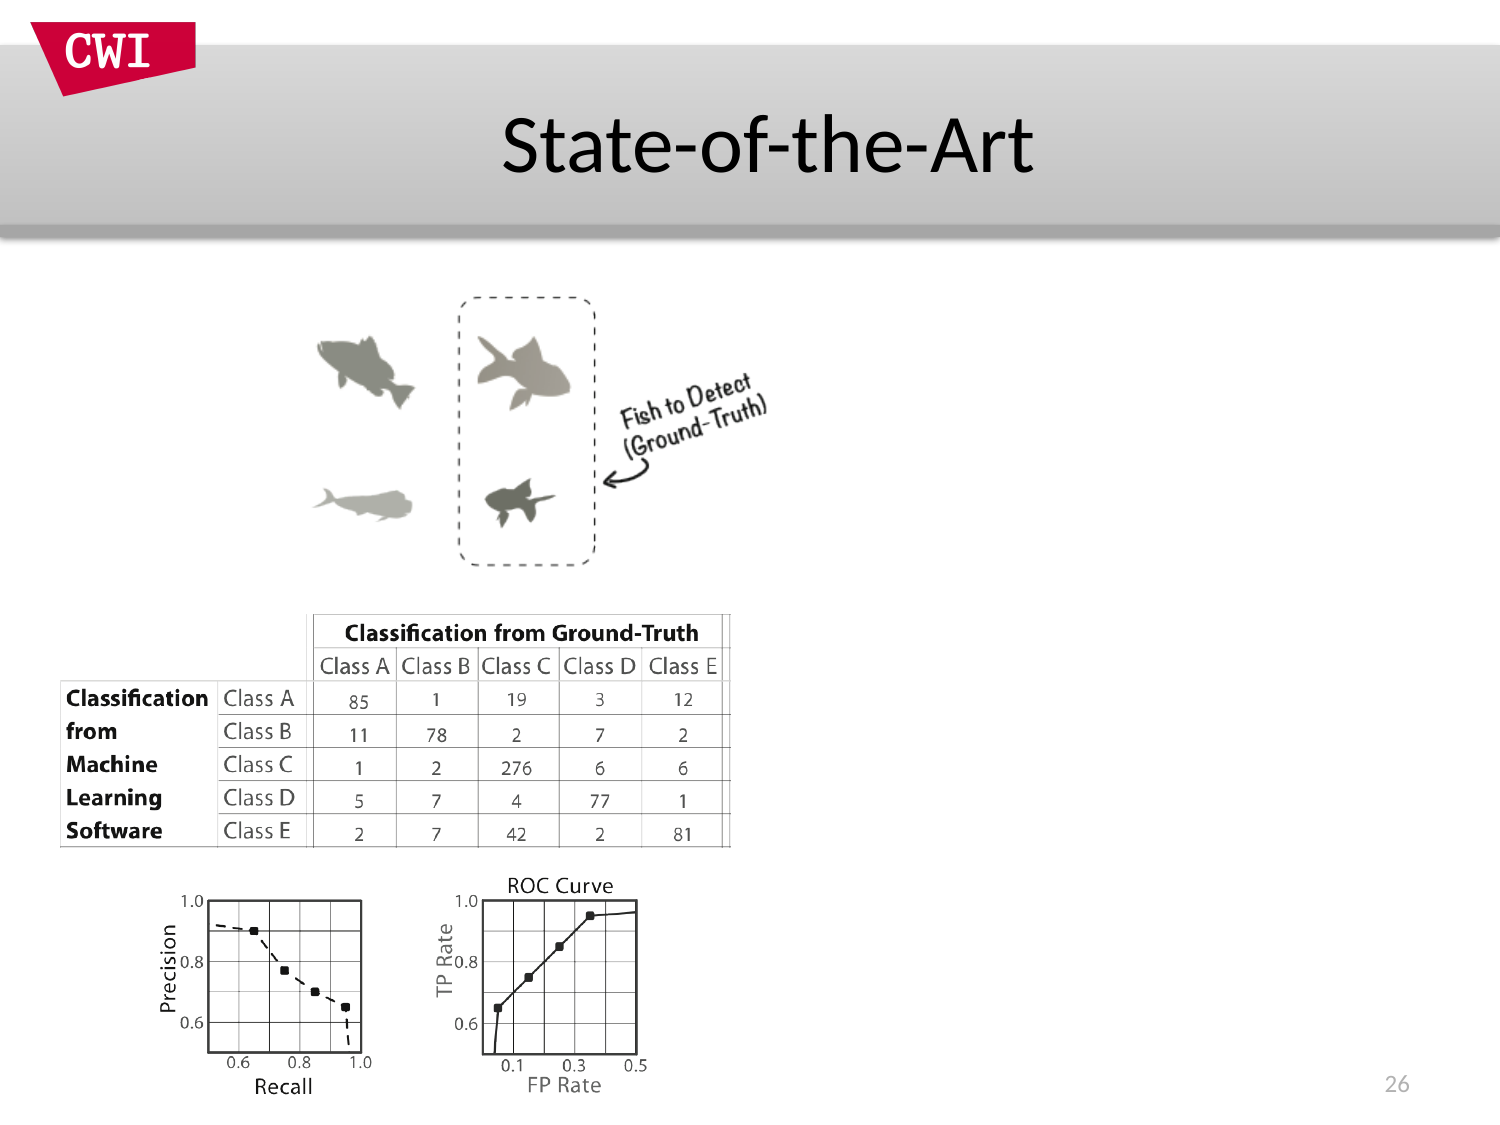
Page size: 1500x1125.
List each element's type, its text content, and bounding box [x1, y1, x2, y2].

slide_number 26 [1074, 1052, 1425, 1113]
picture [424, 866, 655, 1105]
title State-of-the-Art [112, 45, 1425, 233]
picture [146, 882, 386, 1105]
picture [55, 609, 731, 851]
picture [74, 265, 833, 576]
picture [12, 3, 214, 113]
